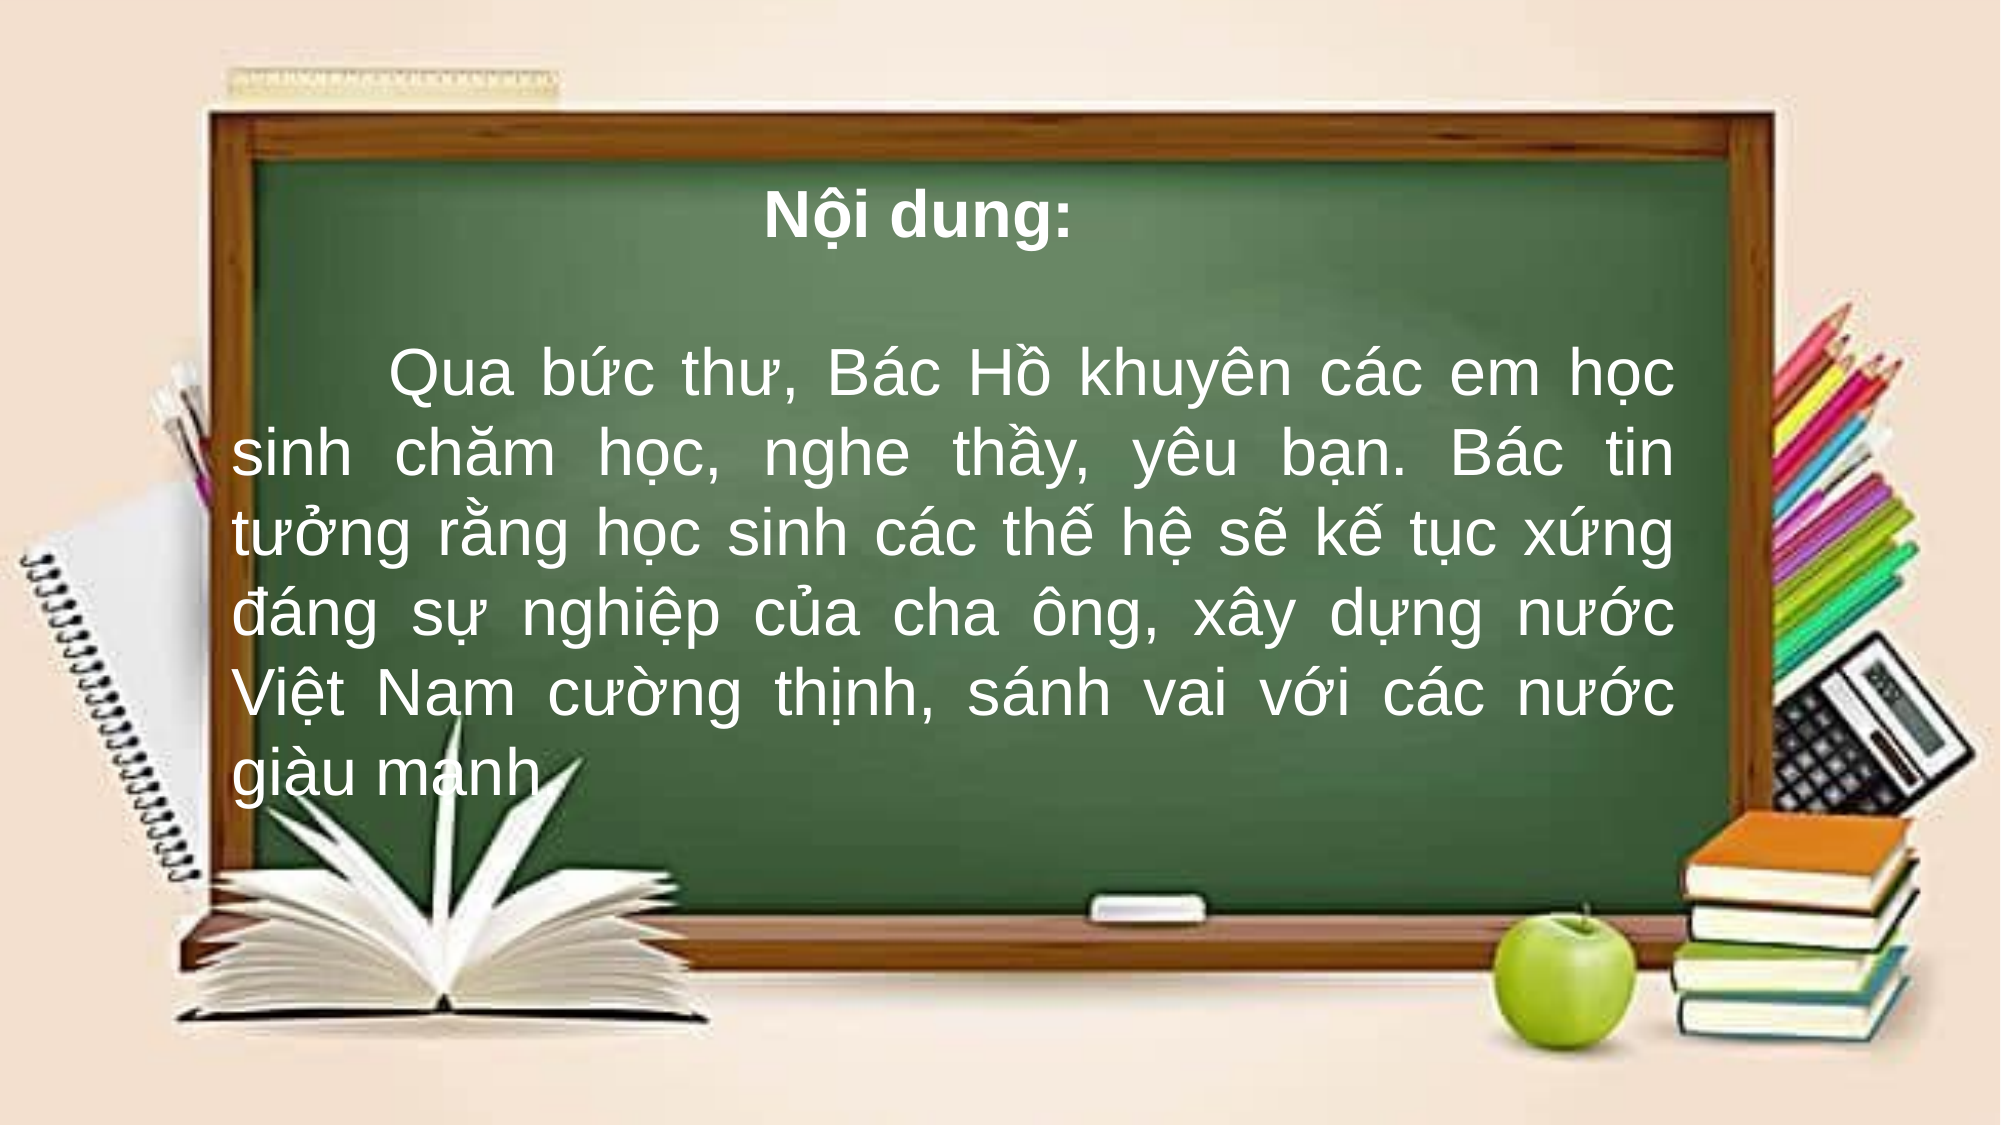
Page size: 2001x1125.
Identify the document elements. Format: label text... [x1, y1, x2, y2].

text_box Qua bức thư, Bác Hồ khuyên các em học sinh chăm học, nghe thầy, yêu bạn. Bác tin tưởng rằng học sinh các thế hệ sẽ kế tục xứng đáng sự nghiệp của cha ông, xây dựng nước Việt Nam cường thịnh, sánh vai với các nước giàu mạnh. [216, 321, 1692, 817]
picture [0, 0, 2001, 1125]
text_box Nội dung: [749, 163, 1091, 259]
